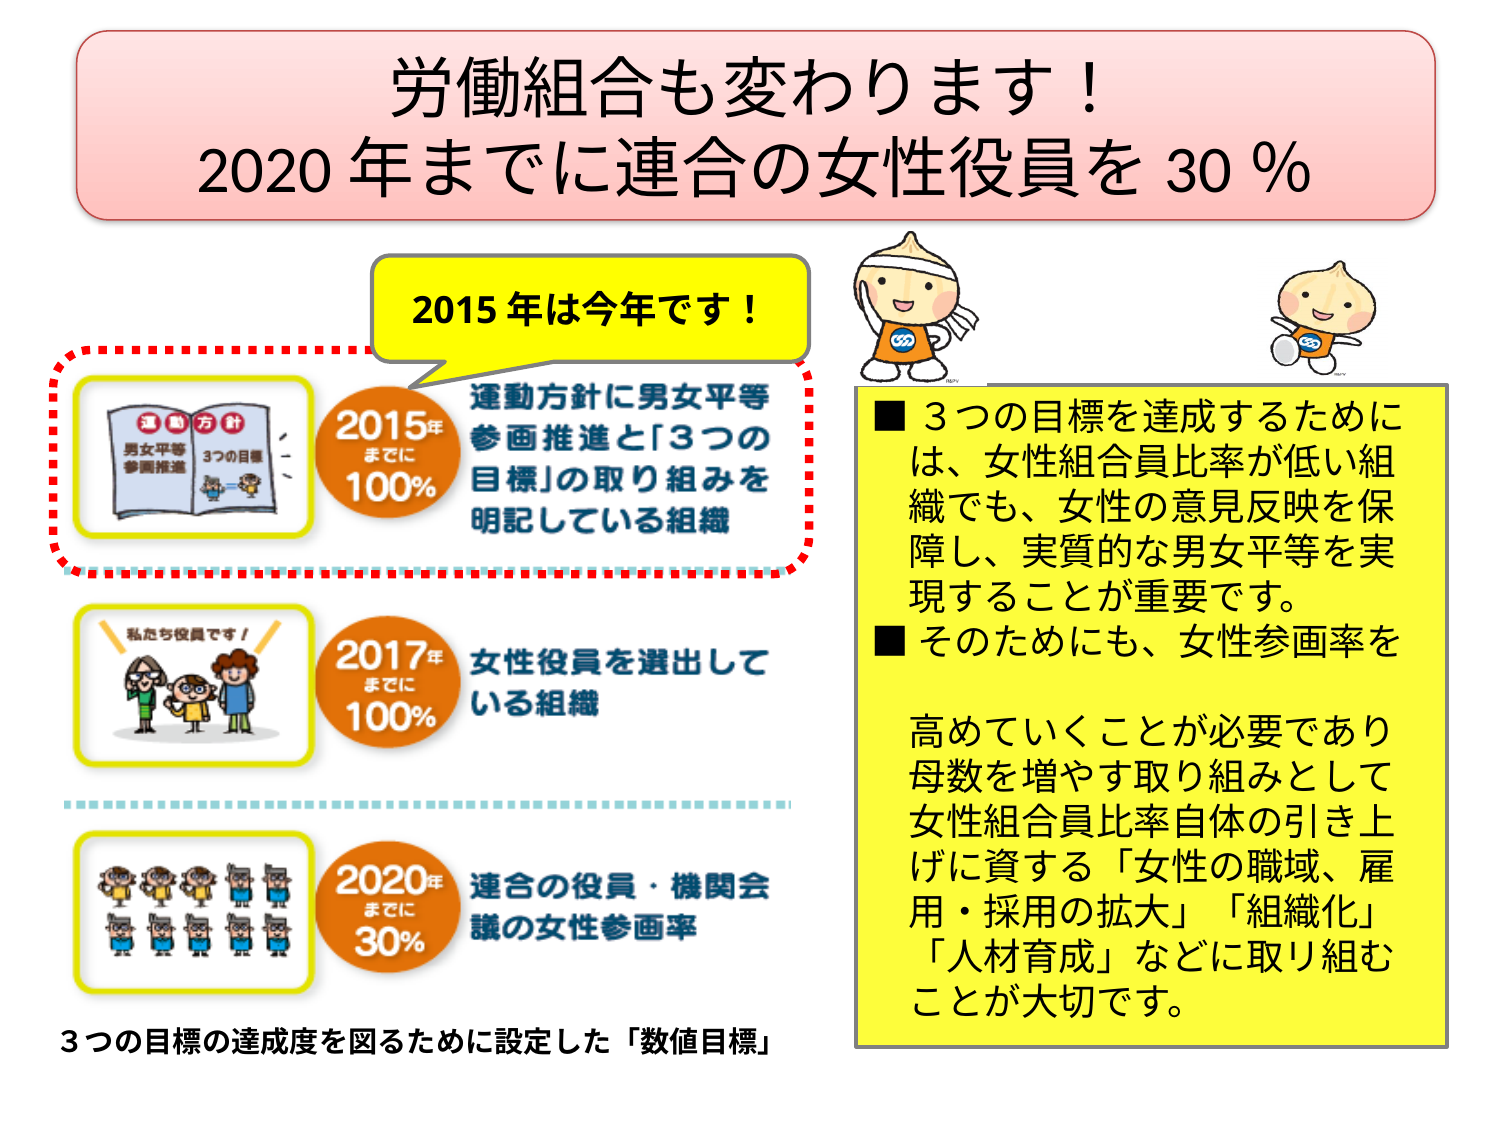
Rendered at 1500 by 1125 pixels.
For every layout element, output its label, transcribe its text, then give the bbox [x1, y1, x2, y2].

text_box 2015年は今年です！ [369, 253, 812, 364]
text_box ３つの目標の達成度を図るために設定した「数値目標」 [41, 999, 809, 1083]
picture [844, 231, 987, 386]
text_box [795, 362, 812, 569]
text_box [59, 347, 376, 364]
text_box ■３つの目標を達成するために は、女性組合員比率が低い組 織でも、女性の意見反映を保 障し、実質的な男女平等を実 現することが重要です。 ■そのためにも、女性参画率を 高めていくことが必要であり 母数を増やす取り組みとして 女性組合員比率自体の引き上 げに資する「女性の職域、雇 用・採用の拡大」「組織化」 「人材育成」などに取リ組む ことが大切です。 [854, 383, 1449, 1049]
text_box [50, 365, 60, 557]
text_box 労働組合も変わります！ 2020年までに連合の女性役員を30％ [75, 30, 1436, 221]
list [64, 361, 792, 1012]
picture [1257, 255, 1389, 381]
